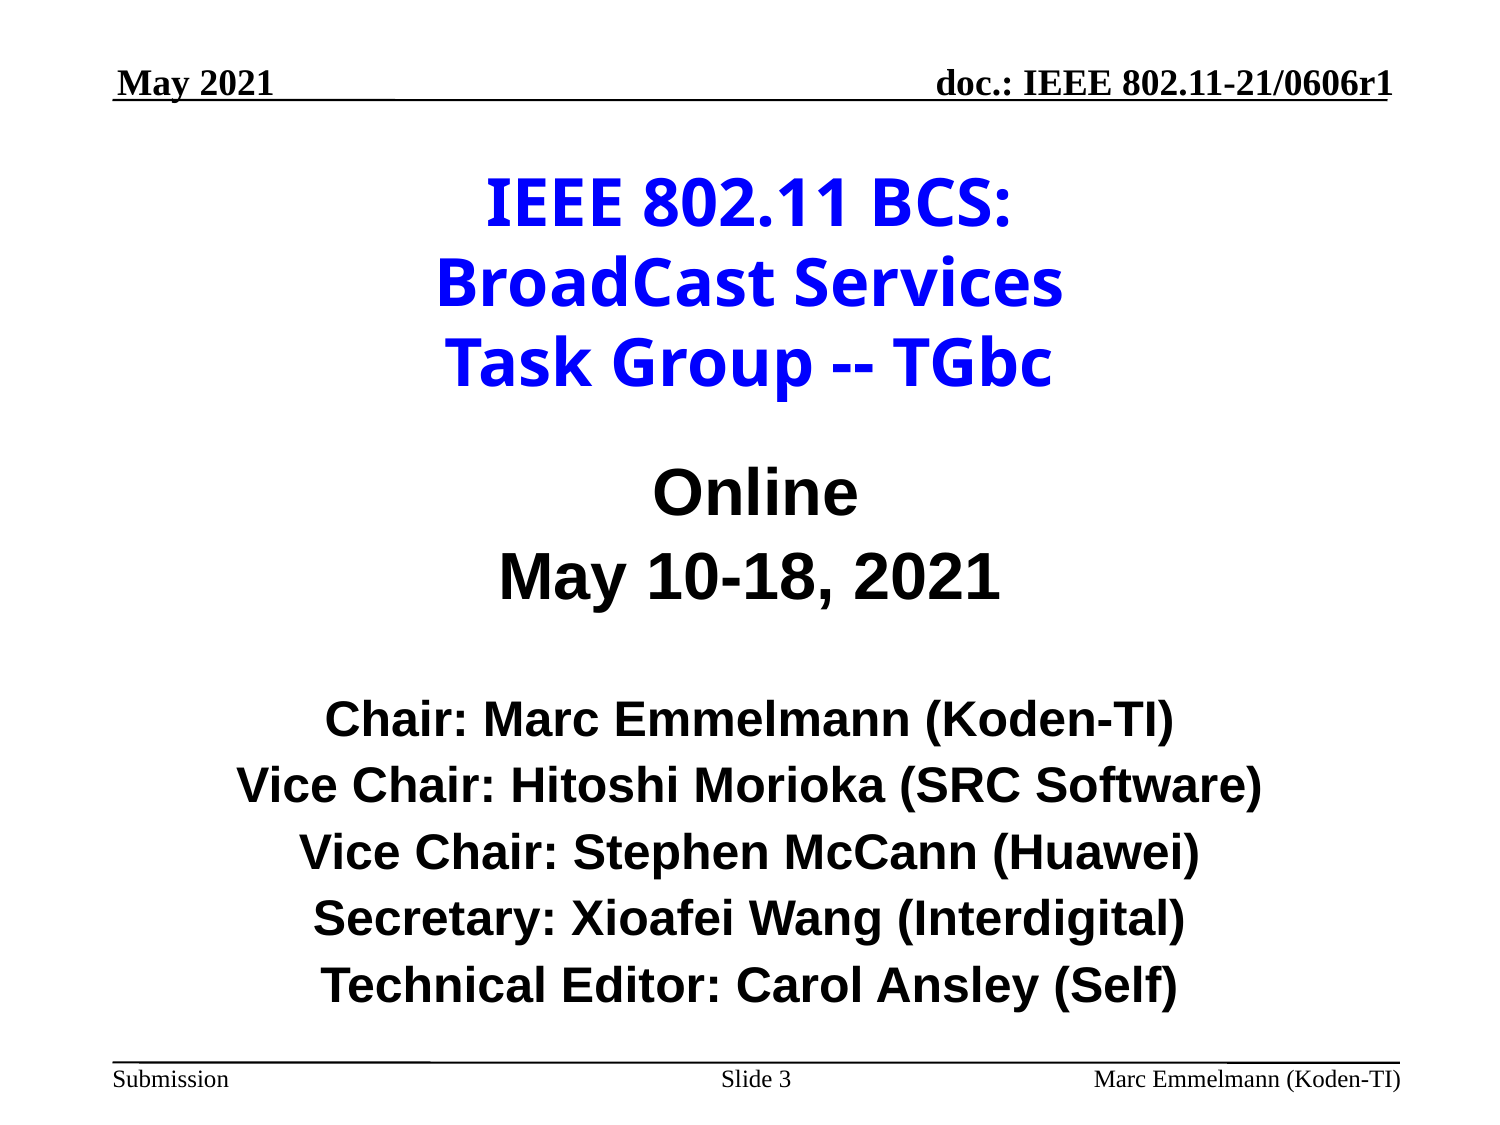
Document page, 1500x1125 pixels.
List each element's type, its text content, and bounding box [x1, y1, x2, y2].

footer Marc Emmelmann (Koden-TI) [1031, 1061, 1402, 1093]
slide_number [116, 58, 507, 104]
slide_number Slide 3 [712, 1061, 800, 1123]
list Online May 10-18, 2021 Chair: Marc Emmelmann (Koden-TI) Vice Chair: Hitoshi Morioka (SRC Software) Vice Chair: Stephen McCann (Huawei) Secretary: Xioafei Wang (Interdigital) Technical Editor: Carol Ansley (Self) [112, 449, 1388, 938]
title IEEE 802.11 BCS: BroadCast Services Task Group -- TGbc [112, 112, 1388, 288]
